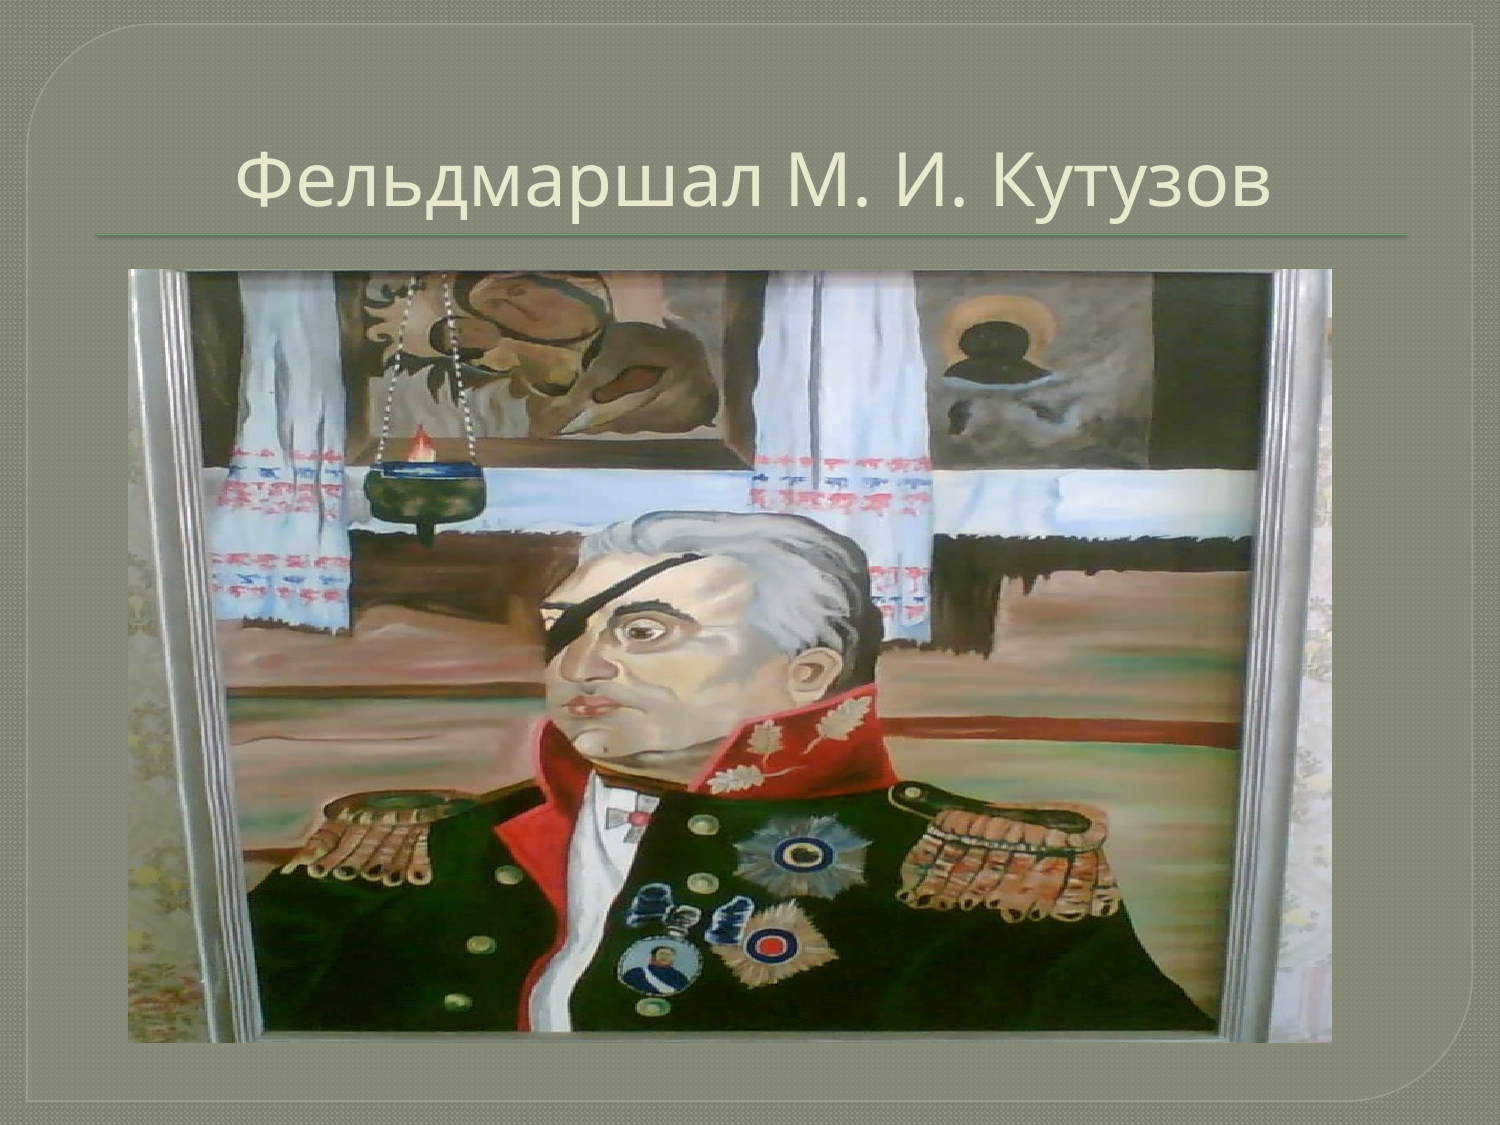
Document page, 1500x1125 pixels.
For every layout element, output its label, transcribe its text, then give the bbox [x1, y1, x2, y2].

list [128, 269, 1332, 1044]
title Фельдмаршал М. И. Кутузов [75, 41, 1425, 230]
